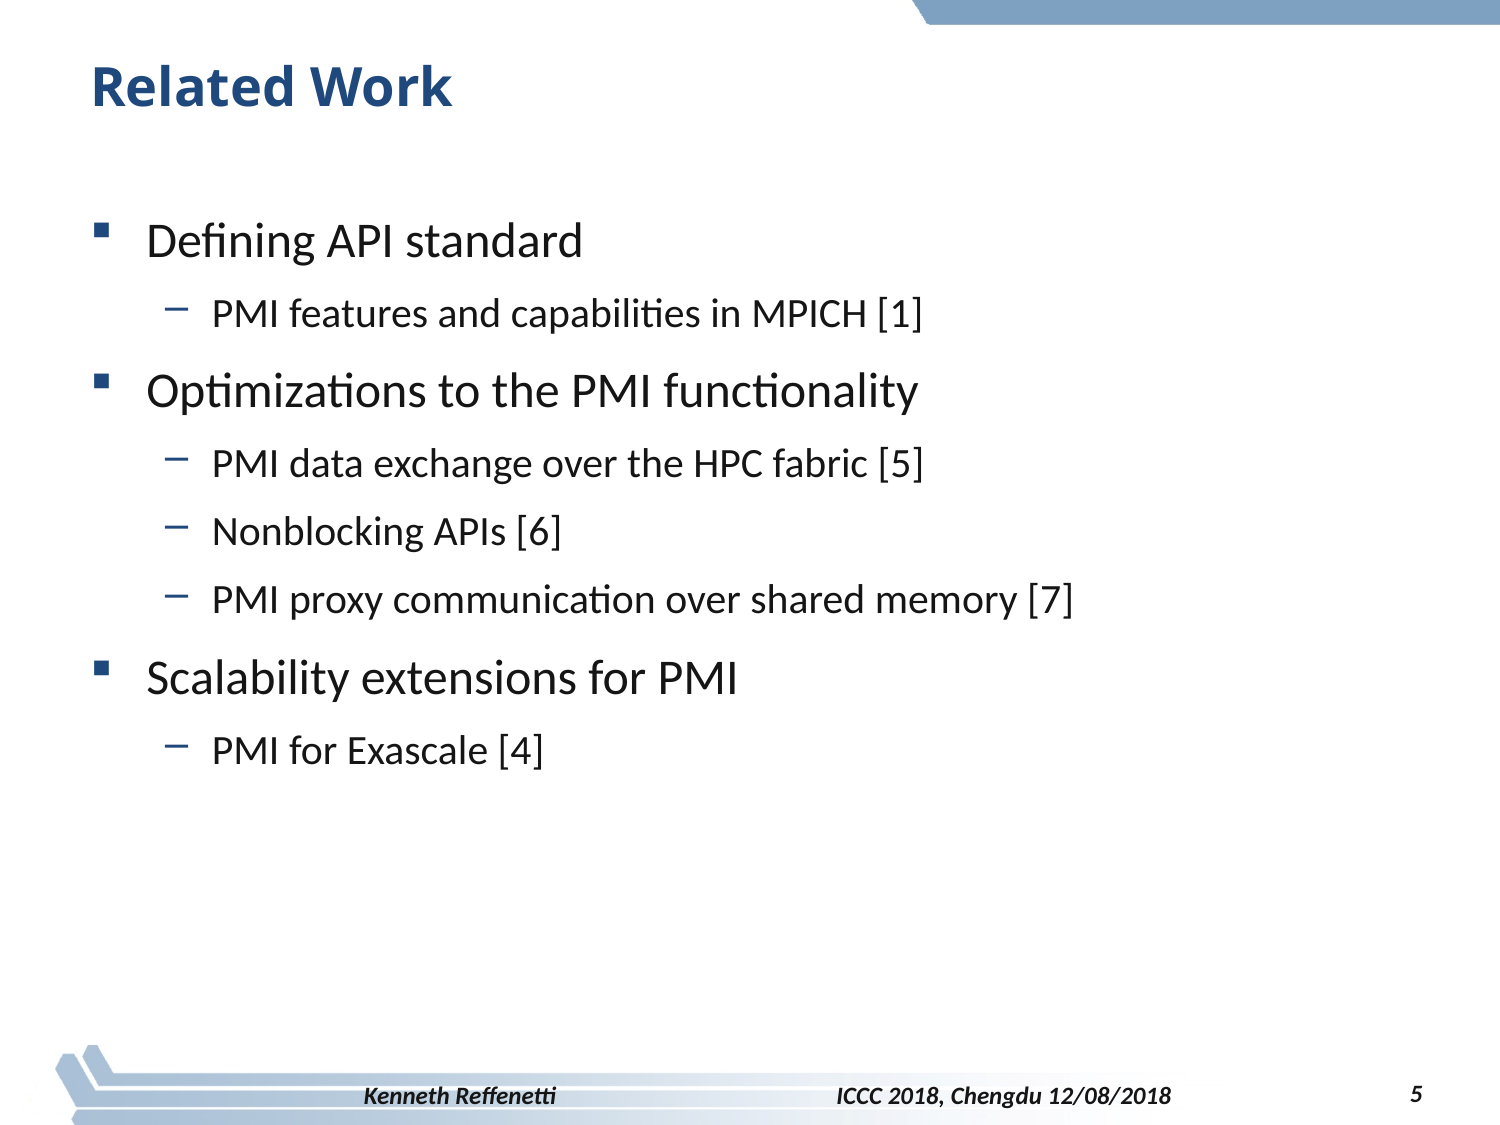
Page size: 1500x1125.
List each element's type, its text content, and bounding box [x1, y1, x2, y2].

picture [0, 1037, 1500, 1125]
footer Kenneth Reffenetti ICCC 2018, Chengdu 12/08/2018 [324, 1074, 1213, 1116]
picture [0, 0, 1500, 26]
list Defining API standard PMI features and capabilities in MPICH [1] Optimizations to the PMI functionality PMI data exchange over the HPC fabric [5] Nonblocking APIs [6] PMI proxy communication over shared memory [7] Scalability extensions for PMI PMI for Exascale [4] [74, 187, 1426, 1038]
slide_number 5 [1275, 1072, 1438, 1113]
title Related Work [74, 44, 1426, 176]
